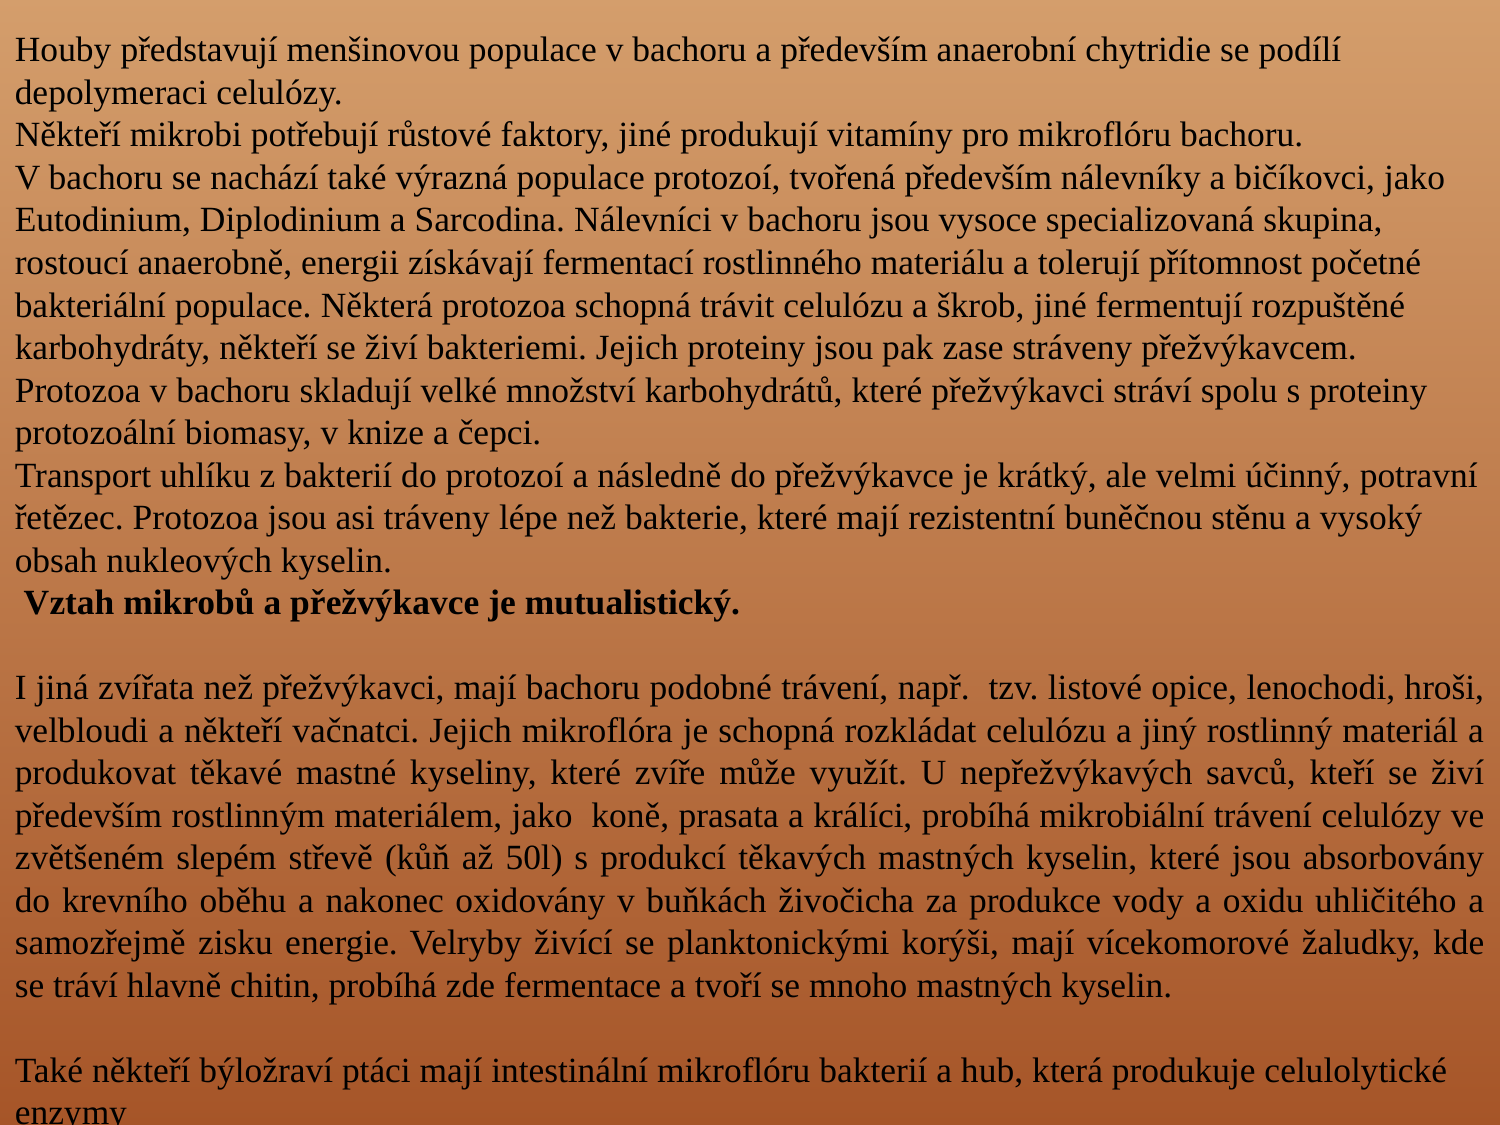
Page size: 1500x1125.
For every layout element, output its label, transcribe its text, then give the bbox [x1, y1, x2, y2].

text_box Houby představují menšinovou populace v bachoru a především anaerobní chytridie se podílí depolymeraci celulózy. Někteří mikrobi potřebují růstové faktory, jiné produkují vitamíny pro mikroflóru bachoru. V bachoru se nachází také výrazná populace protozoí, tvořená především nálevníky a bičíkovci, jako Eutodinium, Diplodinium a Sarcodina. Nálevníci v bachoru jsou vysoce specializovaná skupina, rostoucí anaerobně, energii získávají fermentací rostlinného materiálu a tolerují přítomnost početné bakteriální populace. Některá protozoa schopná trávit celulózu a škrob, jiné fermentují rozpuštěné karbohydráty, někteří se živí bakteriemi. Jejich proteiny jsou pak zase stráveny přežvýkavcem. Protozoa v bachoru skladují velké množství karbohydrátů, které přežvýkavci stráví spolu s proteiny protozoální biomasy, v knize a čepci. Transport uhlíku z bakterií do protozoí a následně do přežvýkavce je krátký, ale velmi účinný, potravní řetězec. Protozoa jsou asi tráveny lépe než bakterie, které mají rezistentní buněčnou stěnu a vysoký obsah nukleových kyselin. Vztah mikrobů a přežvýkavce je mutualistický. I jiná zvířata než přežvýkavci, mají bachoru podobné trávení, např. tzv. listové opice, lenochodi, hroši, velbloudi a někteří vačnatci. Jejich mikroflóra je schopná rozkládat celulózu a jiný rostlinný materiál a produkovat těkavé mastné kyseliny, které zvíře může využít. U nepřežvýkavých savců, kteří se živí především rostlinným materiálem, jako koně, prasata a králíci, probíhá mikrobiální trávení celulózy ve zvětšeném slepém střevě (kůň až 50l) s produkcí těkavých mastných kyselin, které jsou absorbovány do krevního oběhu a nakonec oxidovány v buňkách živočicha za produkce vody a oxidu uhličitého a samozřejmě zisku energie. Velryby živící se planktonickými korýši, mají vícekomorové žaludky, kde se tráví hlavně chitin, probíhá zde fermentace a tvoří se mnoho mastných kyselin. Také někteří býložraví ptáci mají intestinální mikroflóru bakterií a hub, která produkuje celulolytické enzymy [0, 19, 1500, 1125]
